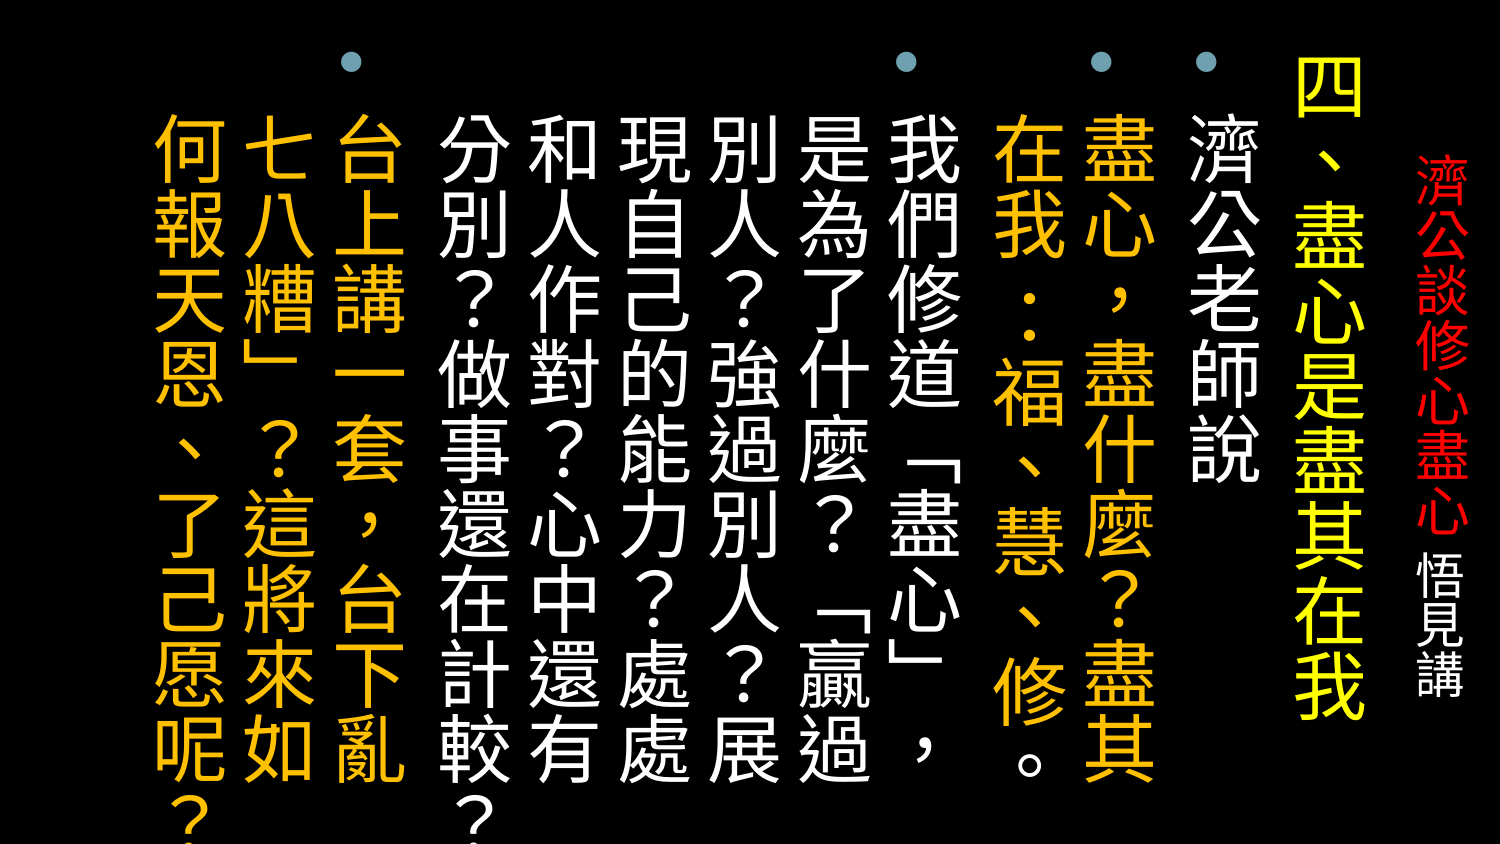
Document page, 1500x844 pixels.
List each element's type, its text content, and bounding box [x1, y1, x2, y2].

title 濟公談修心盡心 悟見講 [1399, 27, 1483, 825]
list 四、盡心是盡其在我 濟公老師說 盡心，盡什麼？盡其在我 ：福、慧、修。 我們修道「盡心」，是為了什麼？「贏過別人？強過別人？展現自己的能力？處處和人作對？心中還有分別？做事還在計較？ 台上講一套，台下亂七八糟」？這將來如何報天恩、了己愿呢？ [29, 27, 1388, 820]
